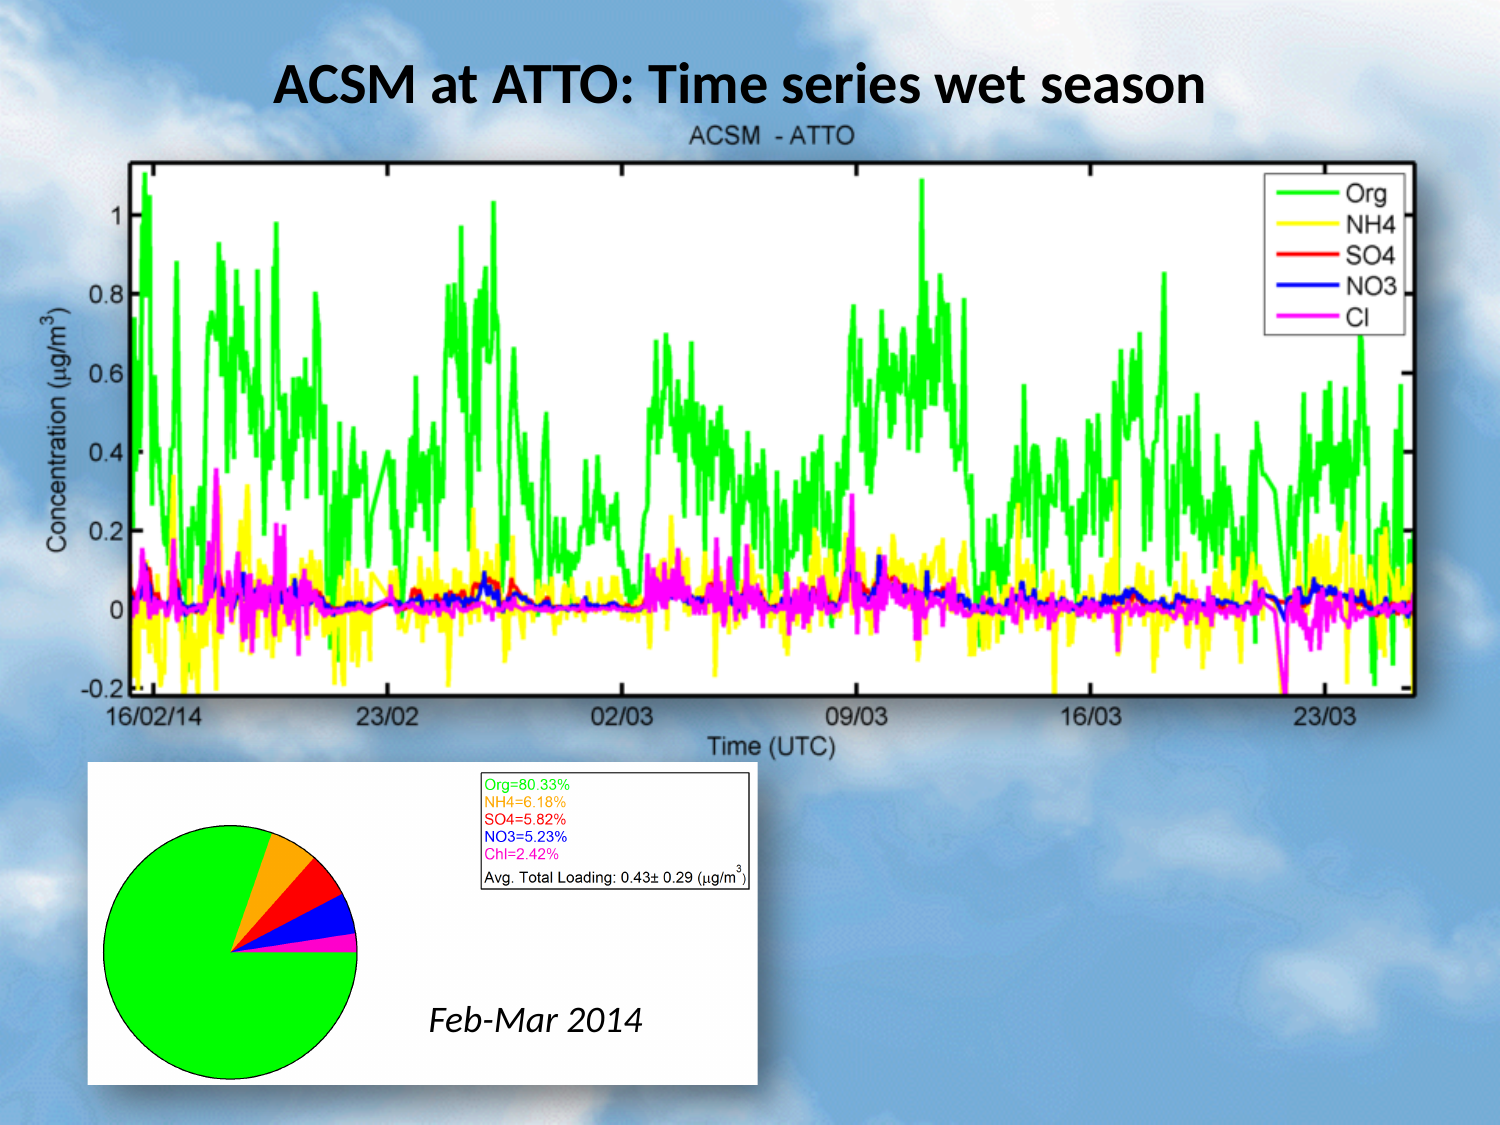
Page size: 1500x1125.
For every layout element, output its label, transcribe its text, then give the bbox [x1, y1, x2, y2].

picture [0, 0, 1500, 1125]
text_box ACSM at ATTO: Time series wet season [37, 37, 1444, 123]
